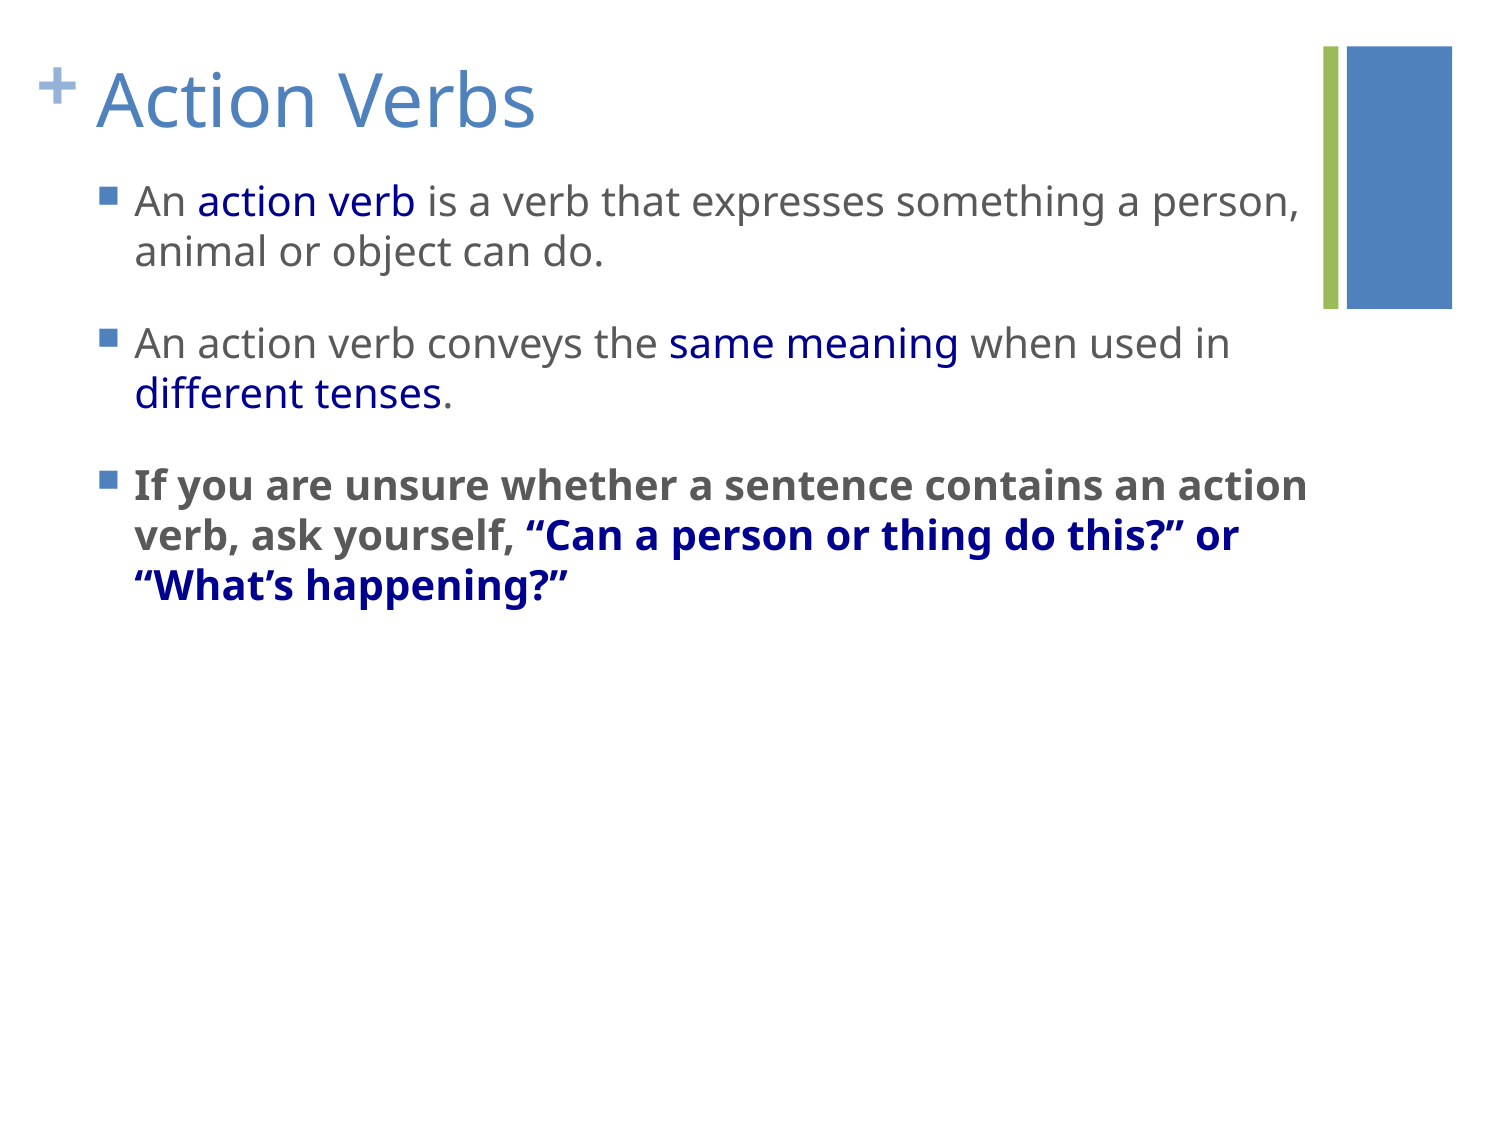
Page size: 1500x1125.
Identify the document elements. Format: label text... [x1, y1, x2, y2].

list An action verb is a verb that expresses something a person, animal or object can do. An action verb conveys the same meaning when used in different tenses. If you are unsure whether a sentence contains an action verb, ask yourself, “Can a person or thing do this?” or “What’s happening?” [81, 167, 1353, 1009]
title Action Verbs [81, 45, 1322, 229]
